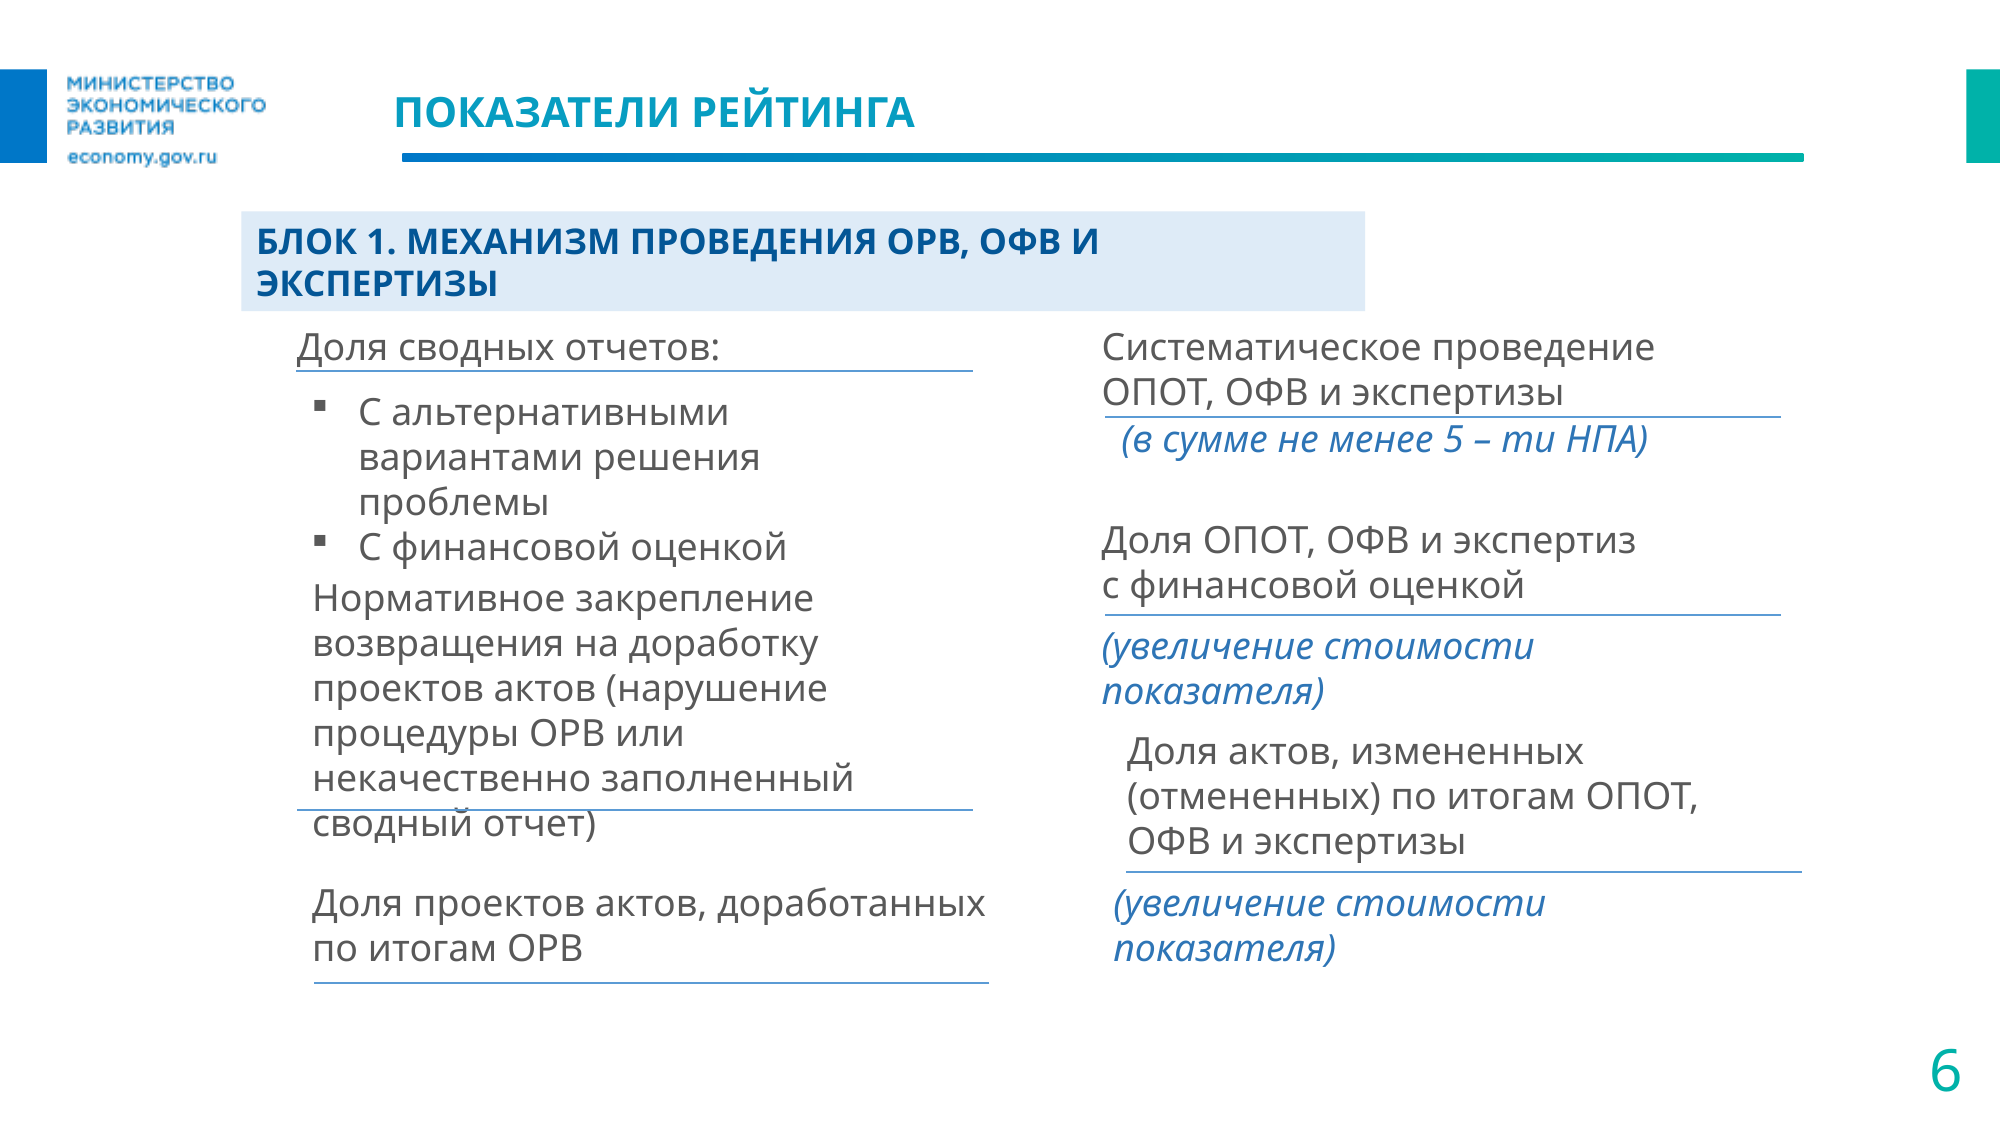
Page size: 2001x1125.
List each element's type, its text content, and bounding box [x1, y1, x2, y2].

text_box Нормативное закрепление возвращения на доработку проектов актов (нарушение процедуры ОРВ или некачественно заполненный сводный отчет) [297, 566, 973, 809]
text_box Доля проектов актов, доработанных по итогам ОРВ [297, 871, 1049, 976]
text_box (в сумме не менее 5 – ти НПА) [1106, 418, 1665, 468]
text_box Доля сводных отчетов: [282, 315, 963, 376]
text_box БЛОК 1. МЕХАНИЗМ ПРОВЕДЕНИЯ ОРВ, ОФВ И ЭКСПЕРТИЗЫ [241, 211, 1366, 312]
text_box ПОКАЗАТЕЛИ РЕЙТИНГА [378, 84, 1567, 144]
text_box С альтернативными вариантами решения проблемы С финансовой оценкой [296, 380, 963, 576]
text_box (увеличение стоимости показателя) [1086, 614, 1758, 720]
text_box (увеличение стоимости показателя) [1098, 871, 1770, 977]
text_box Доля актов, измененных (отмененных) по итогам ОПОТ, ОФВ и экспертизы [1112, 719, 1784, 870]
text_box (в сумме не менее 5 – ти НПА) [1106, 407, 1665, 417]
text_box Доля ОПОТ, ОФВ и экспертиз с финансовой оценкой [1086, 508, 1758, 614]
text_box Нормативное закрепление возвращения на доработку проектов актов (нарушение процедуры ОРВ или некачественно заполненный сводный отчет) [297, 811, 973, 852]
text_box Систематическое проведение ОПОТ, ОФВ и экспертизы [1086, 315, 1758, 421]
text_box 6 [1868, 1043, 1963, 1103]
